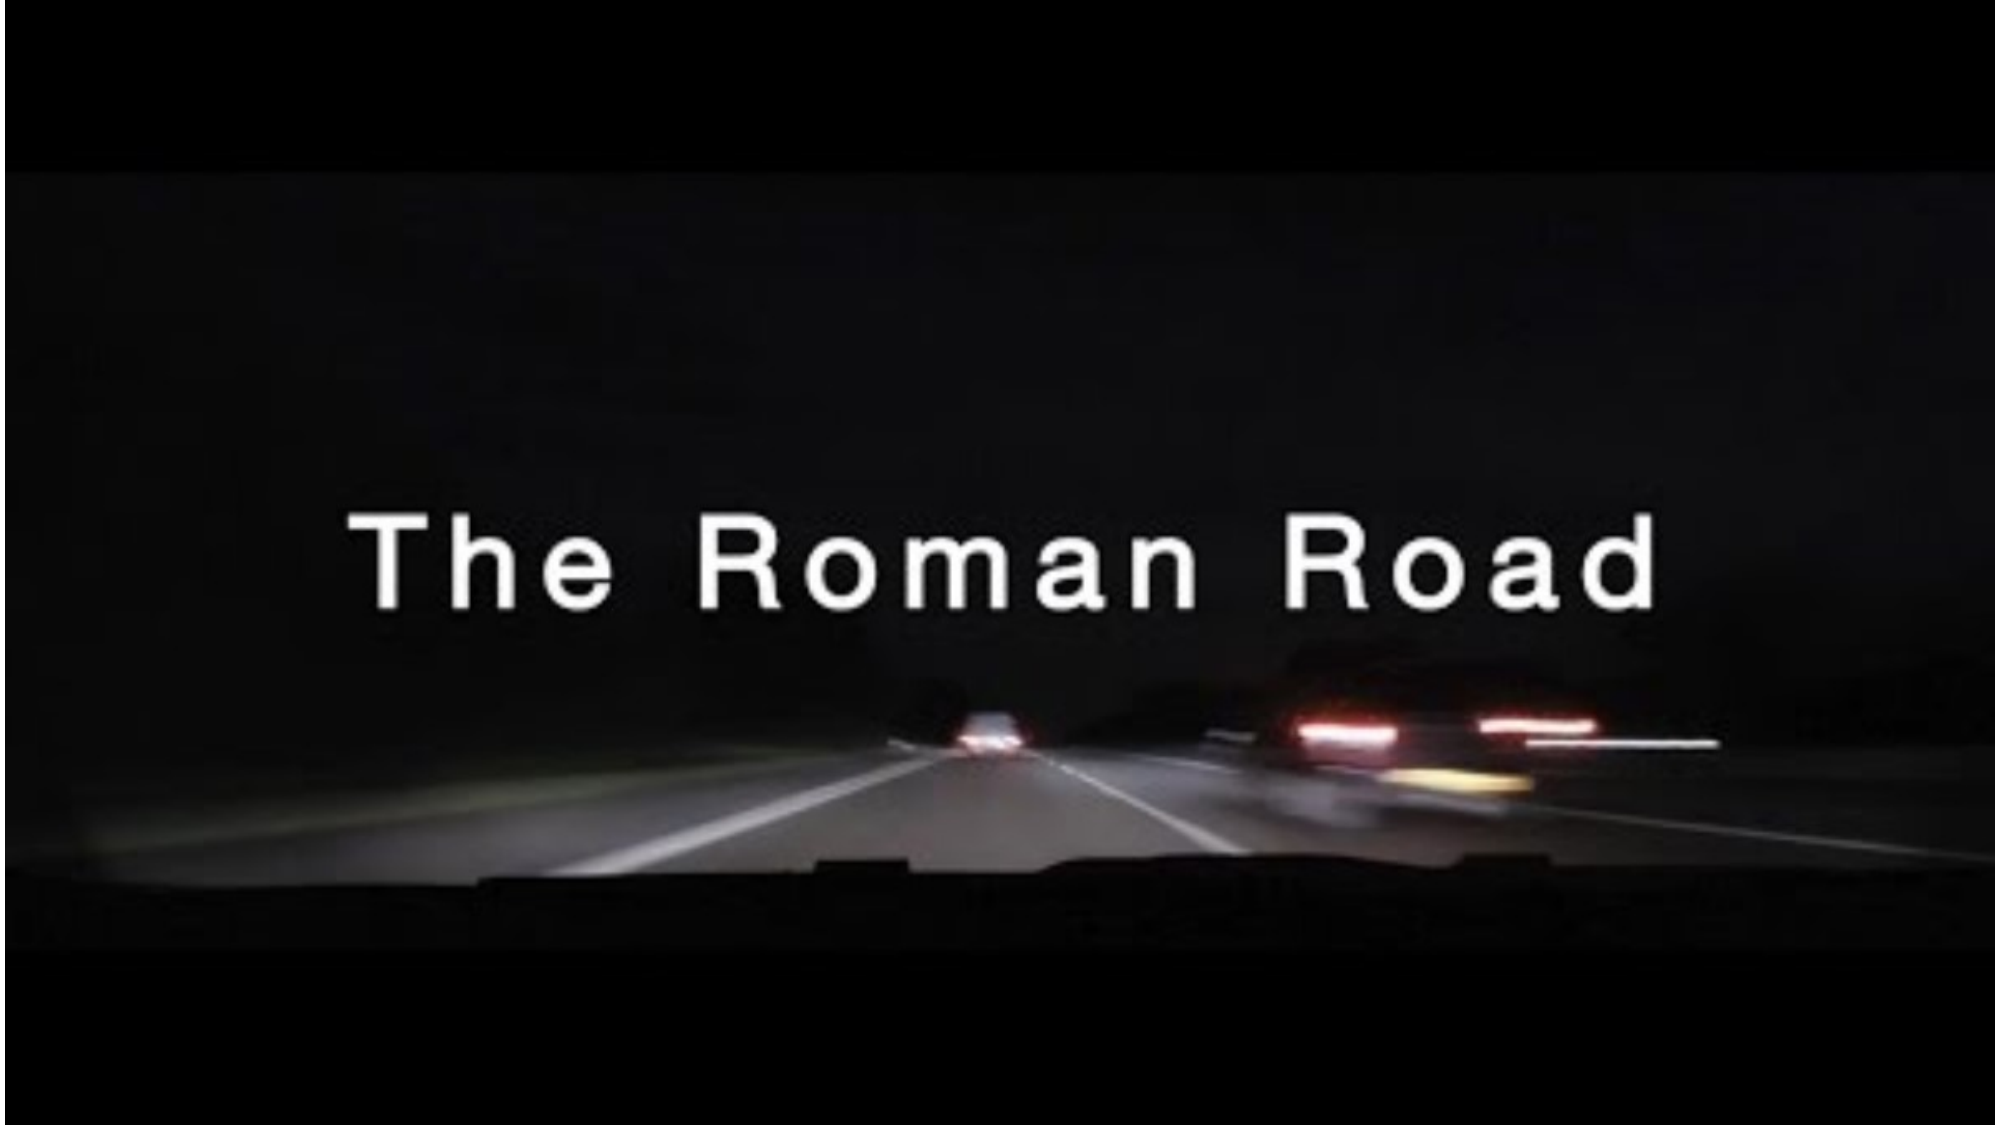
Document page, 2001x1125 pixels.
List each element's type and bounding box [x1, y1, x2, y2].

text_box [3, 0, 1997, 1125]
